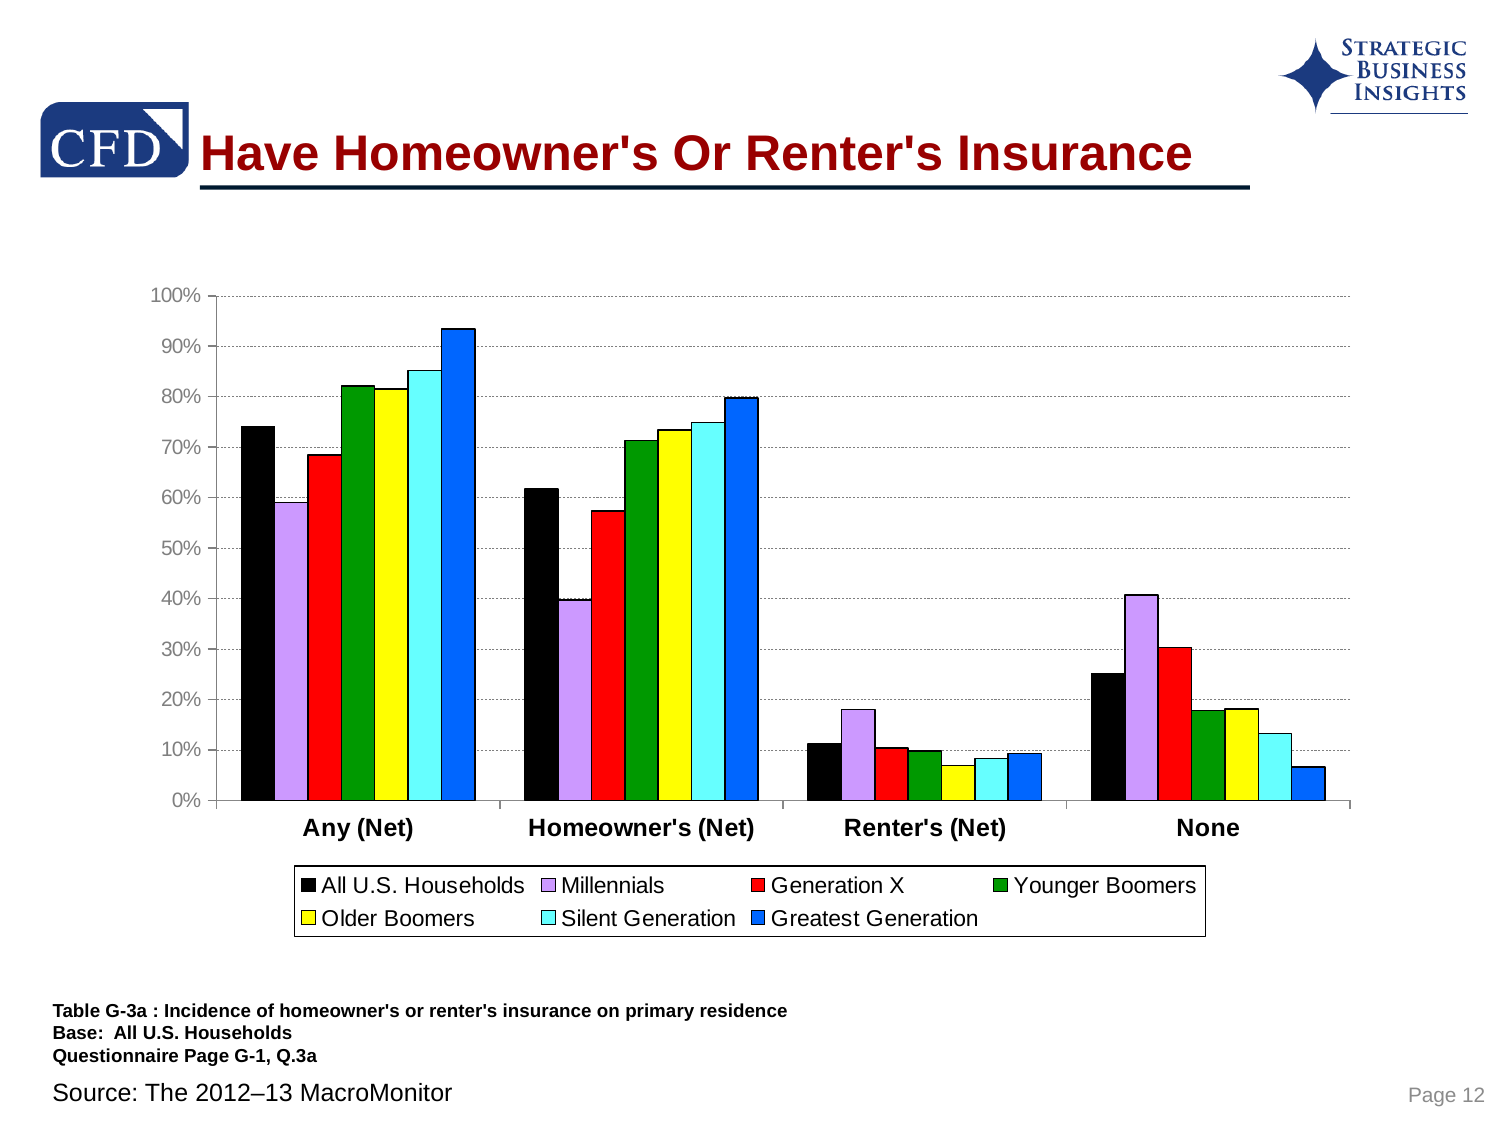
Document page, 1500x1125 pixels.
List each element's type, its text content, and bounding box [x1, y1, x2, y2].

slide_number Page 12 [1389, 1073, 1500, 1114]
picture [37, 99, 191, 180]
chart [124, 270, 1376, 938]
text_box Table G-3a : Incidence of homeowner's or renter's insurance on primary residence Base: All U.S. Households Questionnaire Page G-1, Q.3a [0, 963, 1054, 1086]
picture [1275, 24, 1488, 125]
title Have Homeowner's Or Renter's Insurance [200, 12, 1275, 188]
